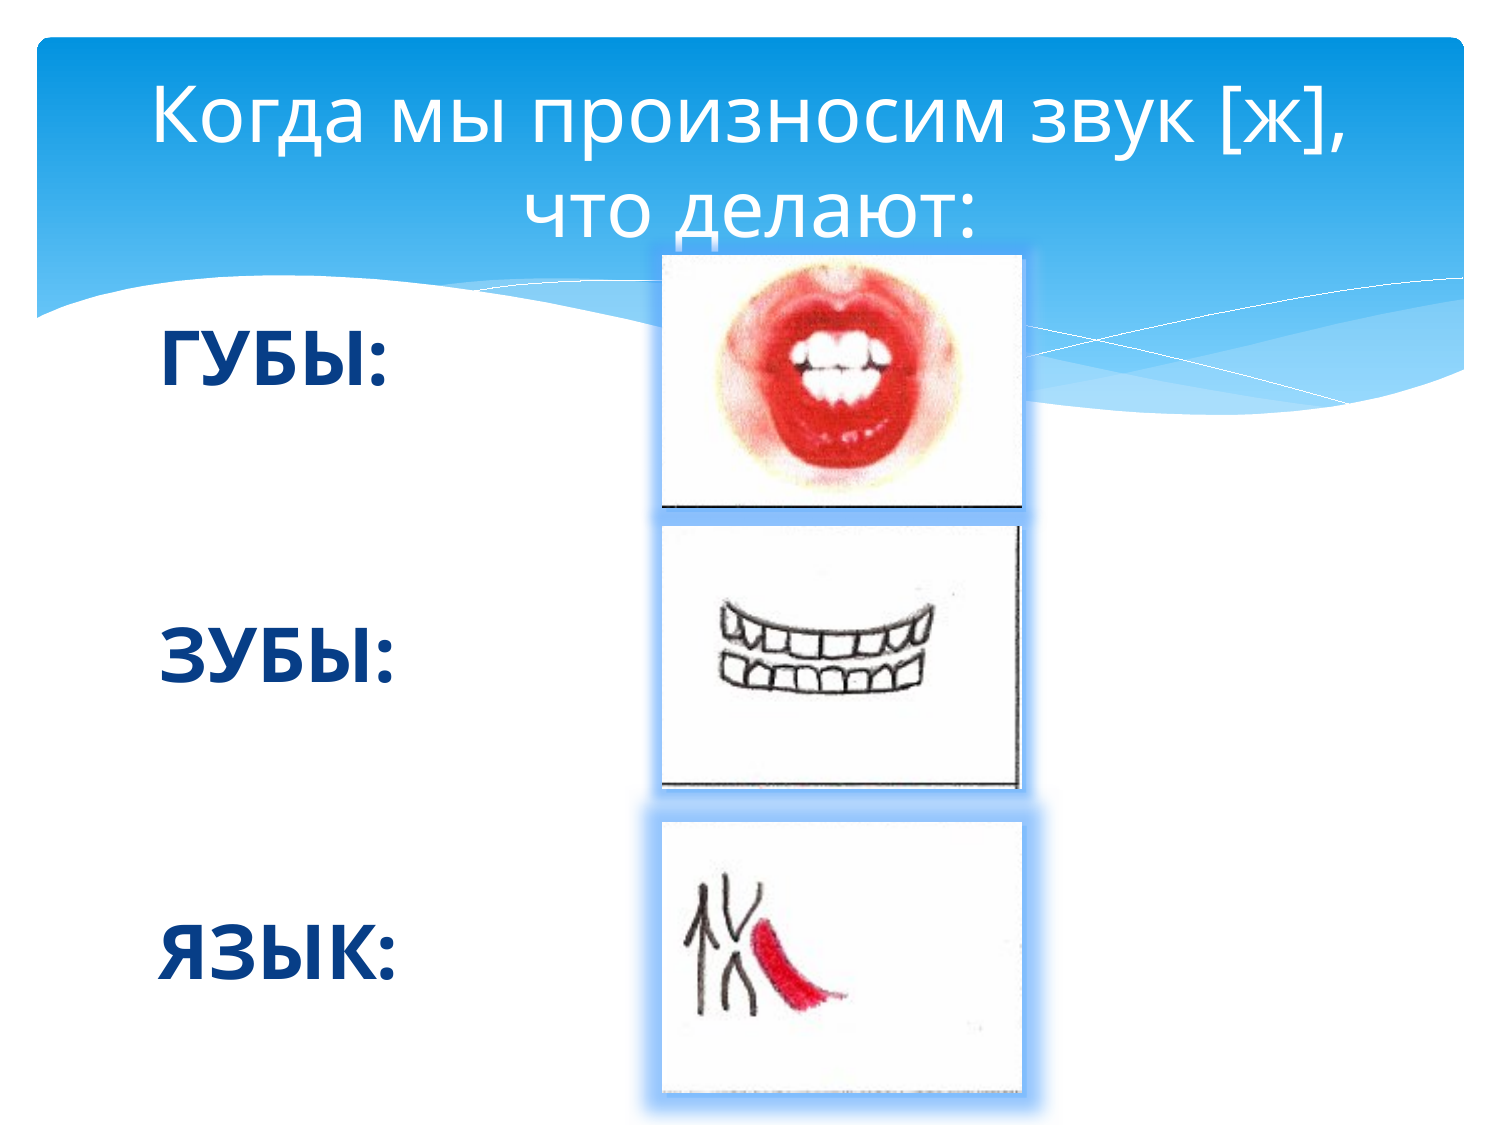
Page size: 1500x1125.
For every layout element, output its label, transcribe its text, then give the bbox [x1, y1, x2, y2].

picture [662, 822, 1022, 1094]
list ГУБЫ: ЗУБЫ: ЯЗЫК: [1044, 302, 1359, 1005]
picture [662, 255, 1022, 508]
title Когда мы произносим звук [ж], что делают: [75, 55, 1425, 261]
list ГУБЫ: ЗУБЫ: ЯЗЫК: [143, 302, 644, 1005]
picture [662, 525, 1022, 790]
